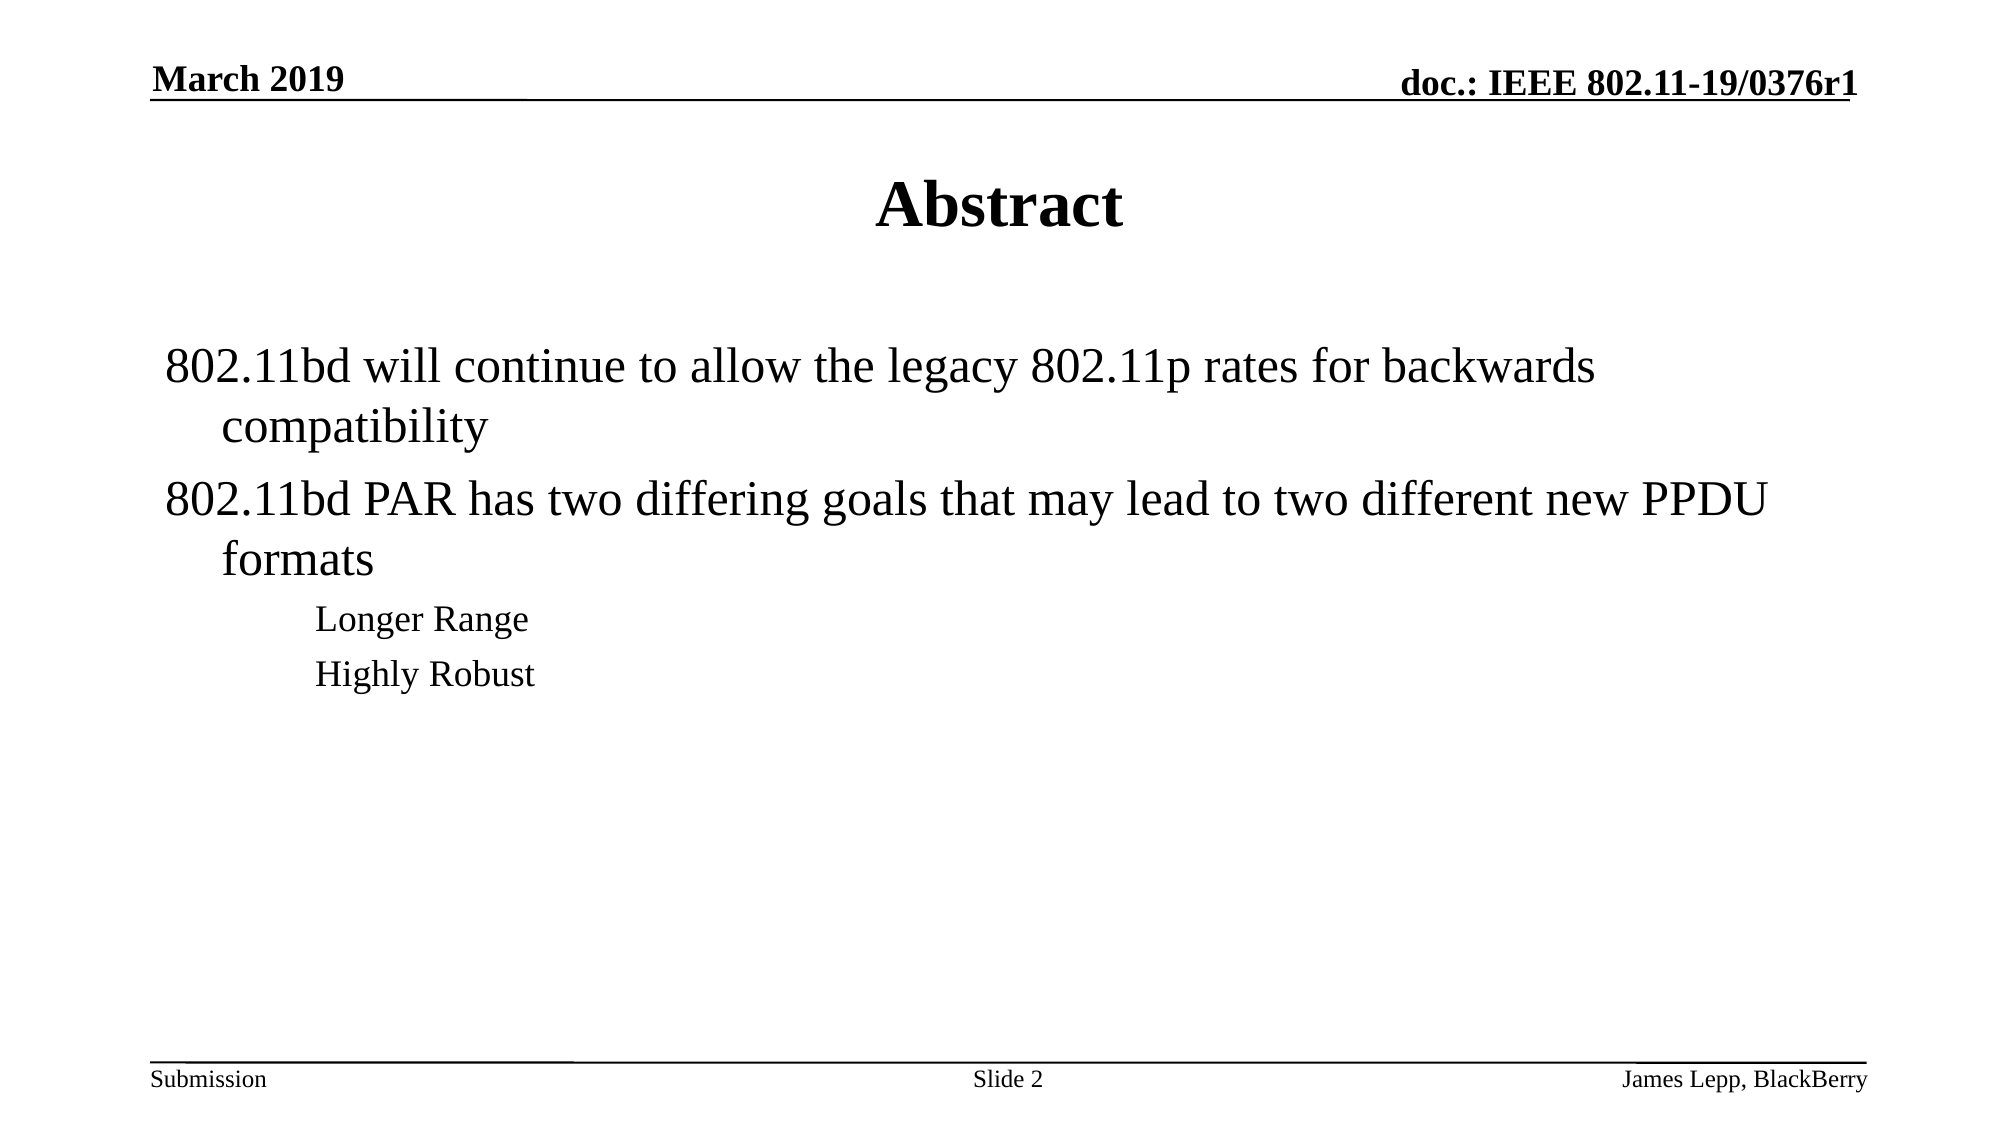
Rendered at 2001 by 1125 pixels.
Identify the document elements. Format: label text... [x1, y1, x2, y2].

footer James Lepp, BlackBerry [1171, 1061, 1869, 1093]
slide_number Slide 2 [950, 1061, 1067, 1123]
title Abstract [149, 112, 1850, 288]
list 802.11bd will continue to allow the legacy 802.11p rates for backwards compatibility 802.11bd PAR has two differing goals that may lead to two different new PPDU formats Longer Range Highly Robust [149, 324, 1850, 1000]
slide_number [152, 54, 563, 100]
